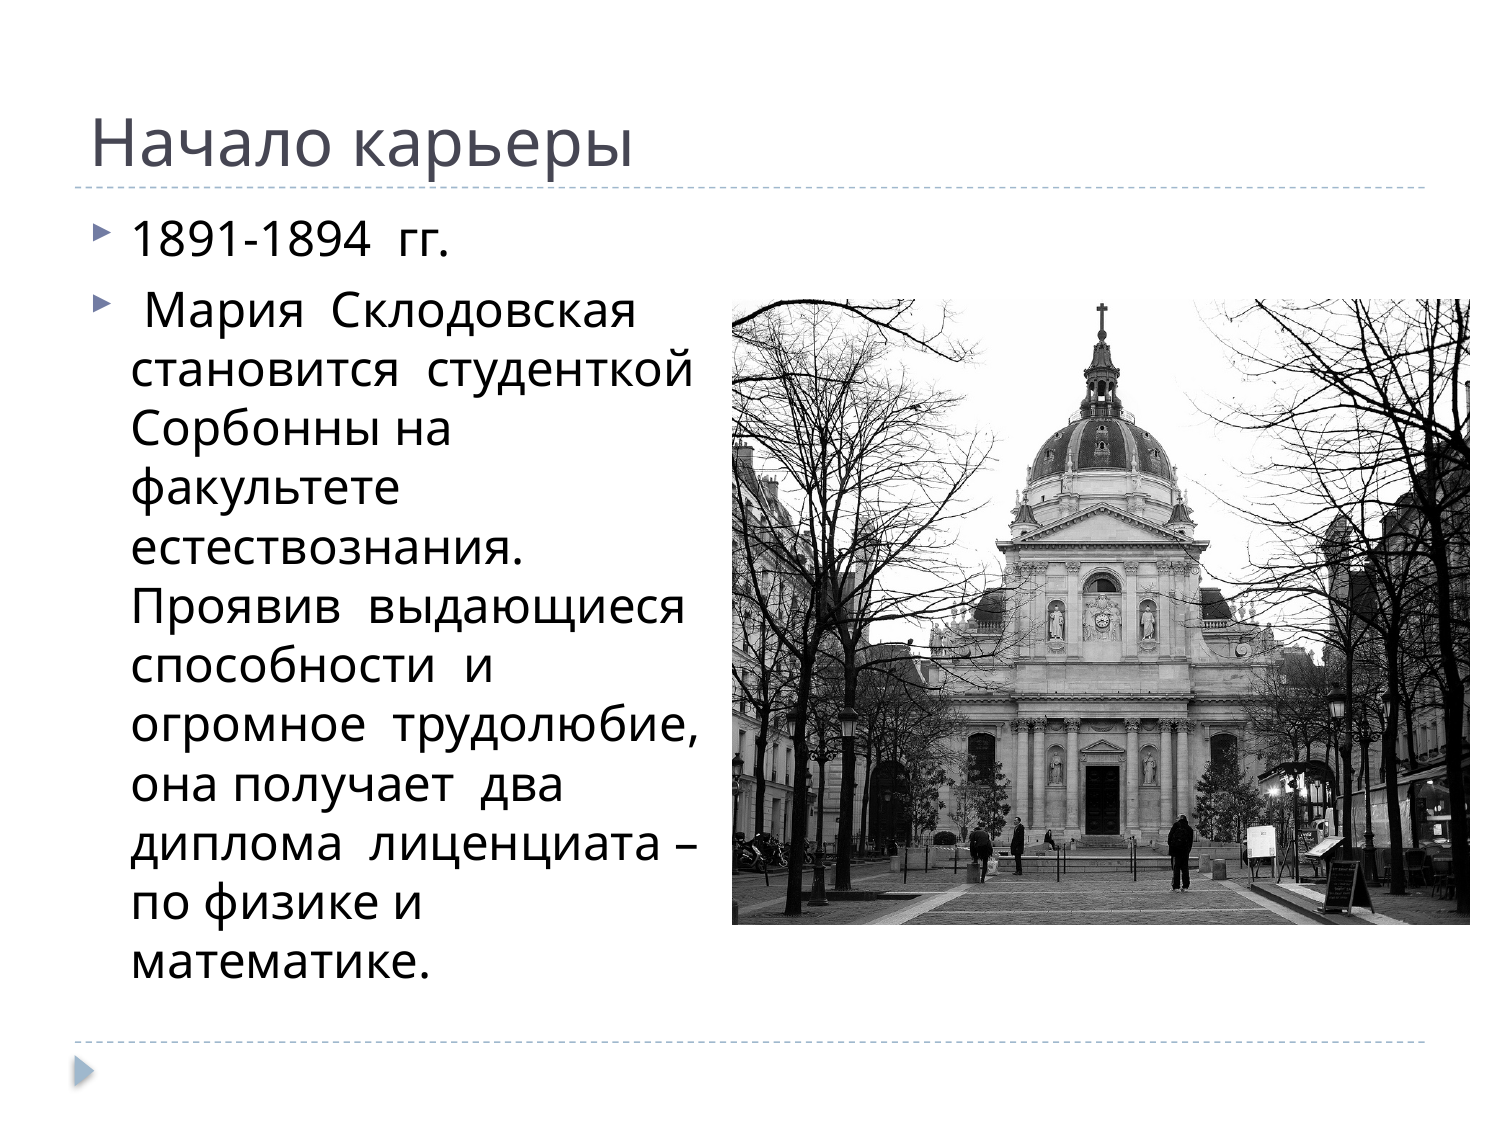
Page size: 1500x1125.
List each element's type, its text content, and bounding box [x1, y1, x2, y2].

list 1891-1894 гг. Мария Склодовская становится студенткой Сорбонны на факультете естествознания. Проявив выдающиеся способности и огромное трудолюбие, она получает два диплома лиценциата – по физике и математике. [75, 200, 738, 1010]
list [732, 299, 1470, 926]
title Начало карьеры [75, 37, 1425, 188]
